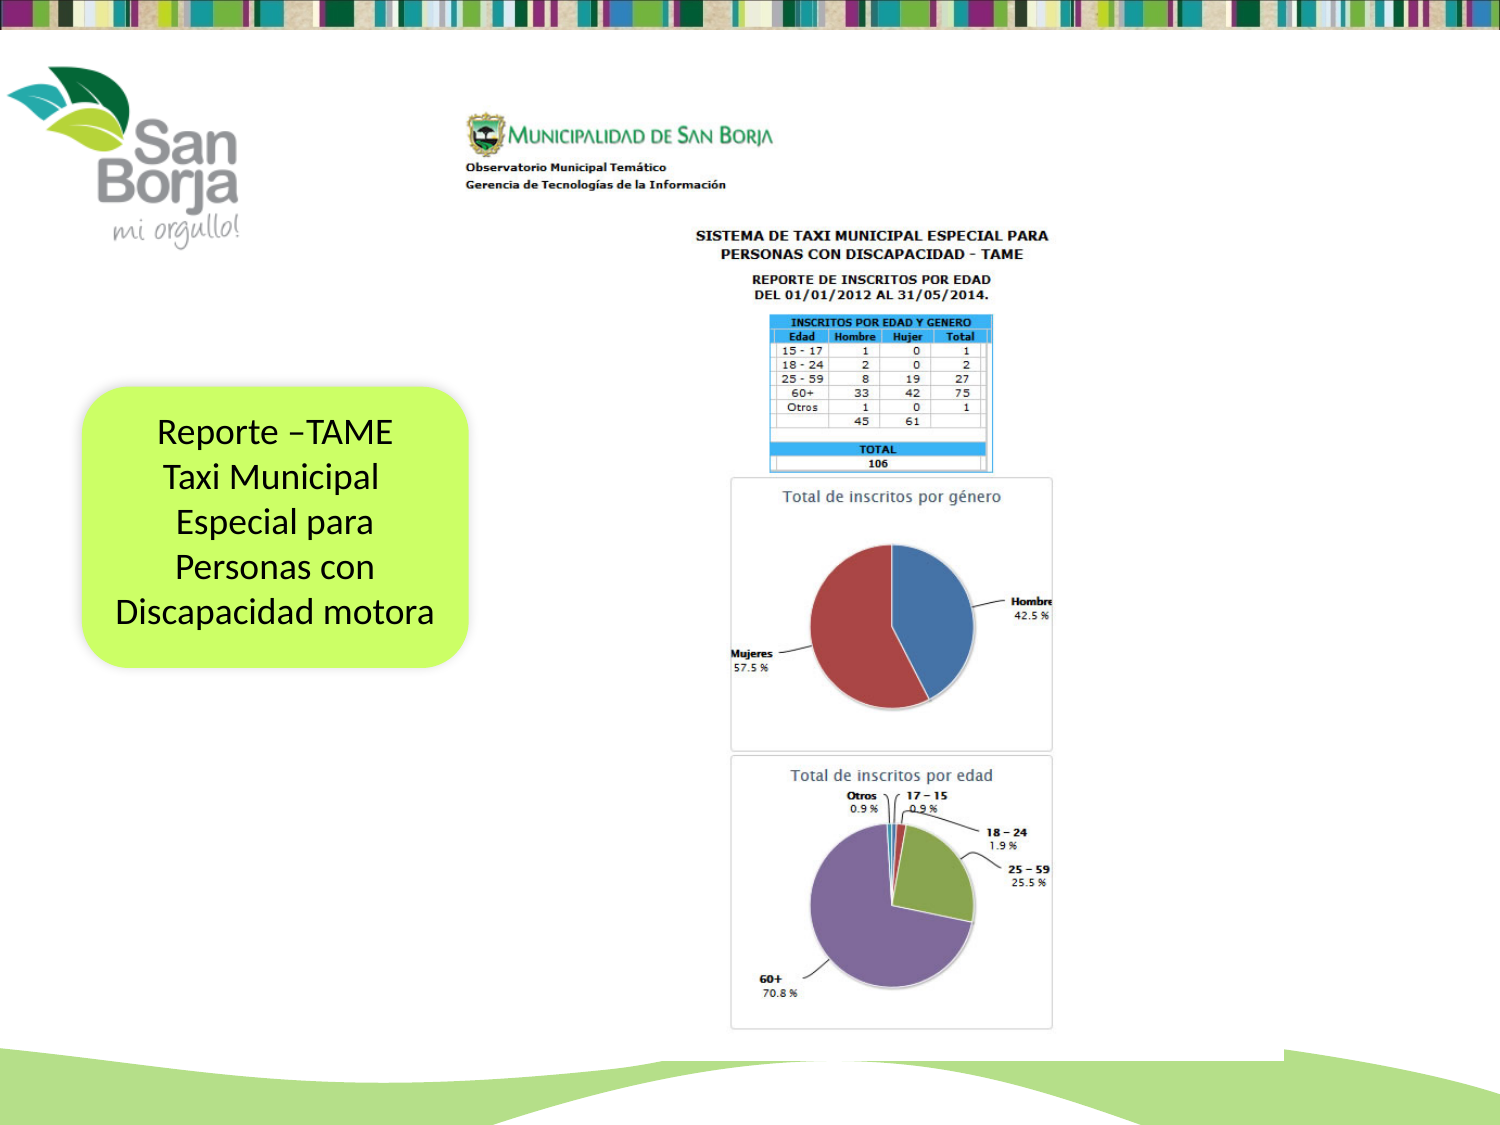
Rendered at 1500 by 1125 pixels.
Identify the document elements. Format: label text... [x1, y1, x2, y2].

text_box [0, 1046, 740, 1125]
picture [456, 105, 1284, 1062]
picture [0, 34, 247, 282]
picture [0, 0, 1500, 30]
text_box [924, 1047, 1500, 1125]
text_box Reporte –TAME Taxi Municipal Especial para Personas con Discapacidad motora [79, 384, 451, 671]
